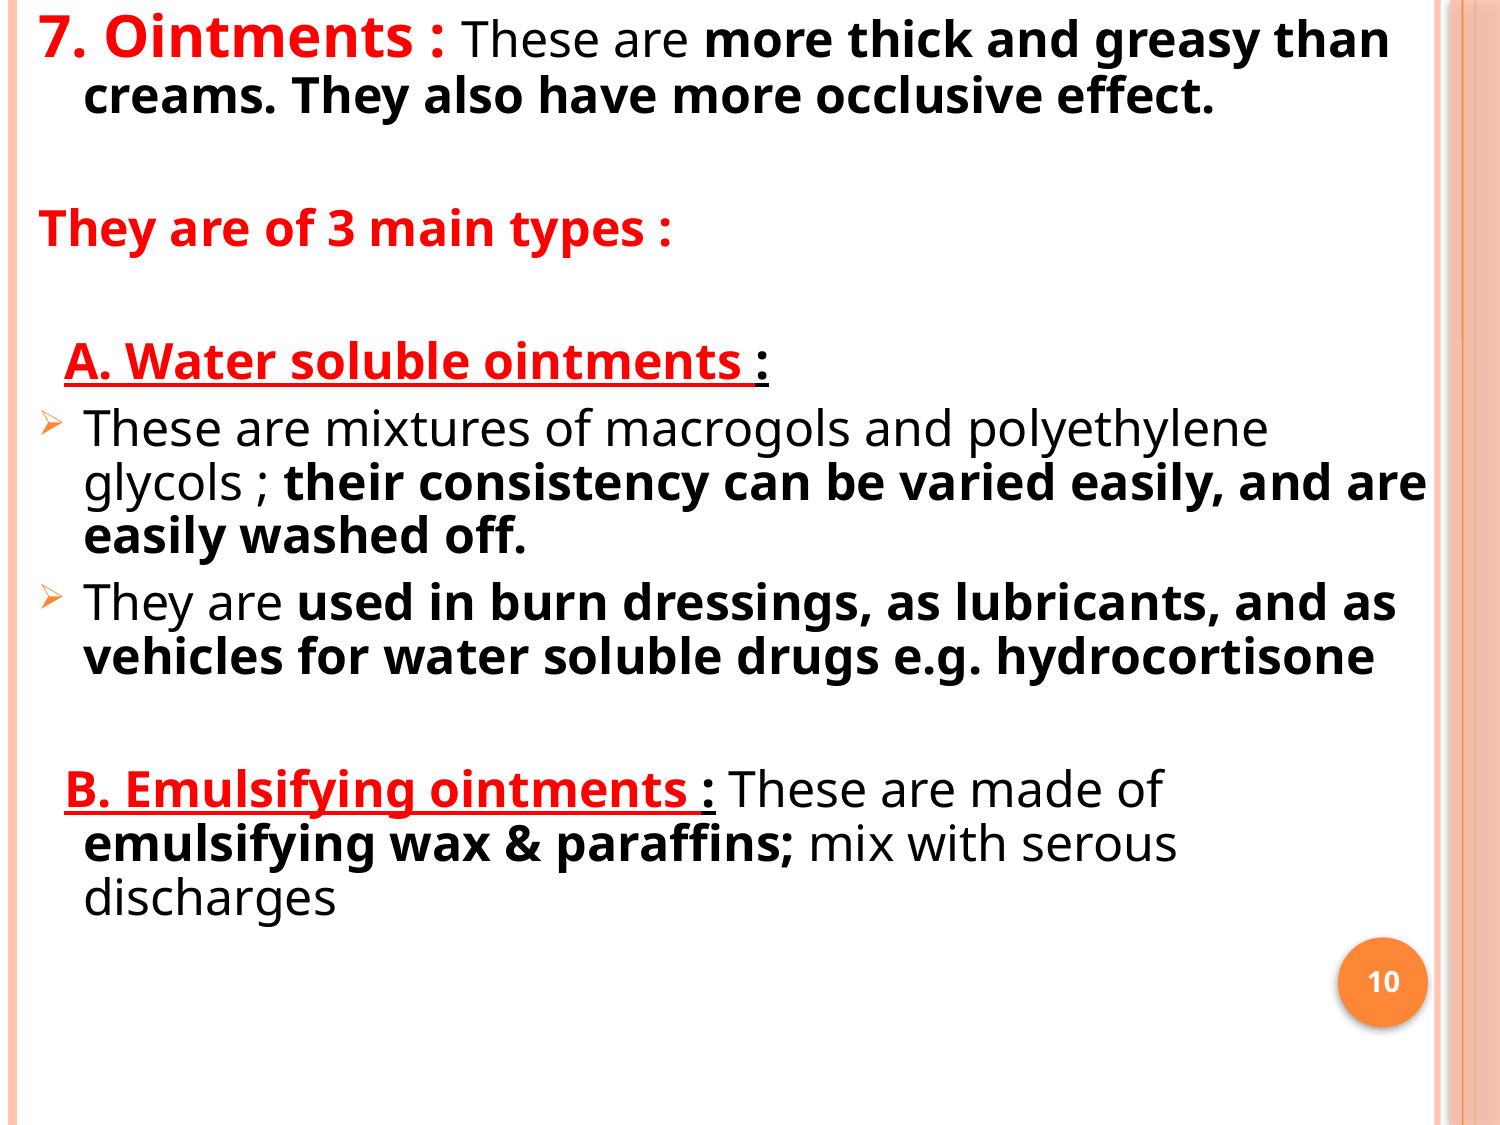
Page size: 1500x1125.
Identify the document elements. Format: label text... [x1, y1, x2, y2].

slide_number 10 [1333, 940, 1434, 1027]
list 7. Ointments : These are more thick and greasy than creams. They also have more occlusive effect. They are of 3 main types : A. Water soluble ointments : These are mixtures of macrogols and polyethylene glycols ; their consistency can be varied easily, and are easily washed off. They are used in burn dressings, as lubricants, and as vehicles for water soluble drugs e.g. hydrocortisone B. Emulsifying ointments : These are made of emulsifying wax & paraffins; mix with serous discharges [23, 0, 1454, 1062]
